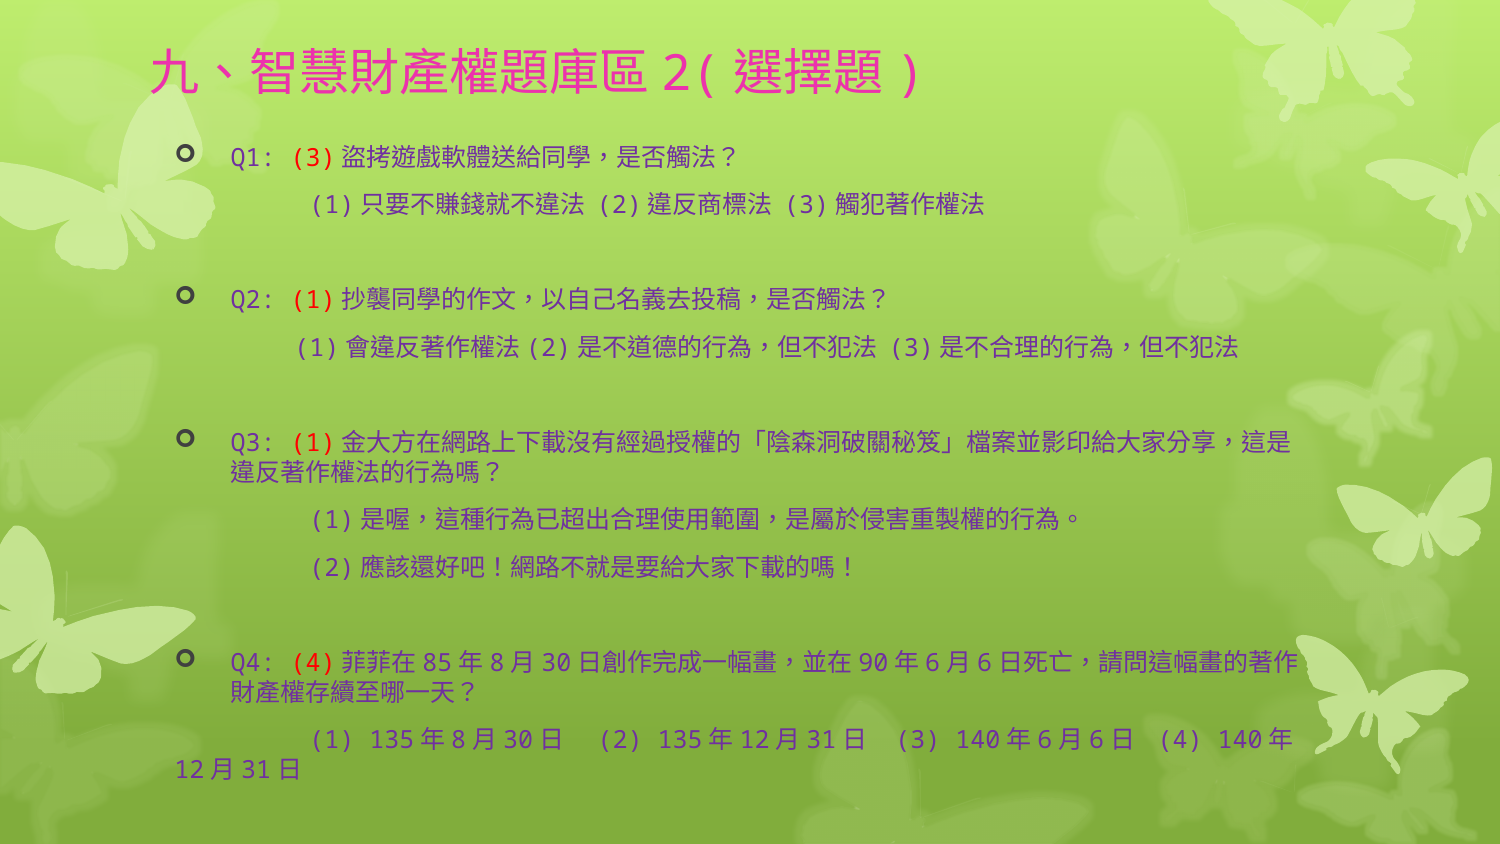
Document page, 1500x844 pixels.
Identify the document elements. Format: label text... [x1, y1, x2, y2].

list Q1: (3)盜拷遊戲軟體送給同學，是否觸法？ (1)只要不賺錢就不違法 (2)違反商標法 (3)觸犯著作權法 Q2: (1)抄襲同學的作文，以自己名義去投稿，是否觸法？ (1)會違反著作權法(2)是不道德的行為，但不犯法 (3)是不合理的行為，但不犯法 Q3: (1)金大方在網路上下載沒有經過授權的「陰森洞破關秘笈」檔案並影印給大家分享，這是違反著作權法的行為嗎？ (1)是喔，這種行為已超出合理使用範圍，是屬於侵害重製權的行為。 (2)應該還好吧！網路不就是要給大家下載的嗎！ Q4: (4)菲菲在85年8月30日創作完成一幅畫，並在90年6月6日死亡，請問這幅畫的著作財產權存續至哪一天？ (1) 135年8月30日 (2) 135年12月31日 (3) 140年6月6日 (4) 140年12月31日 [159, 185, 1329, 740]
title 九、智慧財產權題庫區2(選擇題) [100, 0, 1451, 141]
